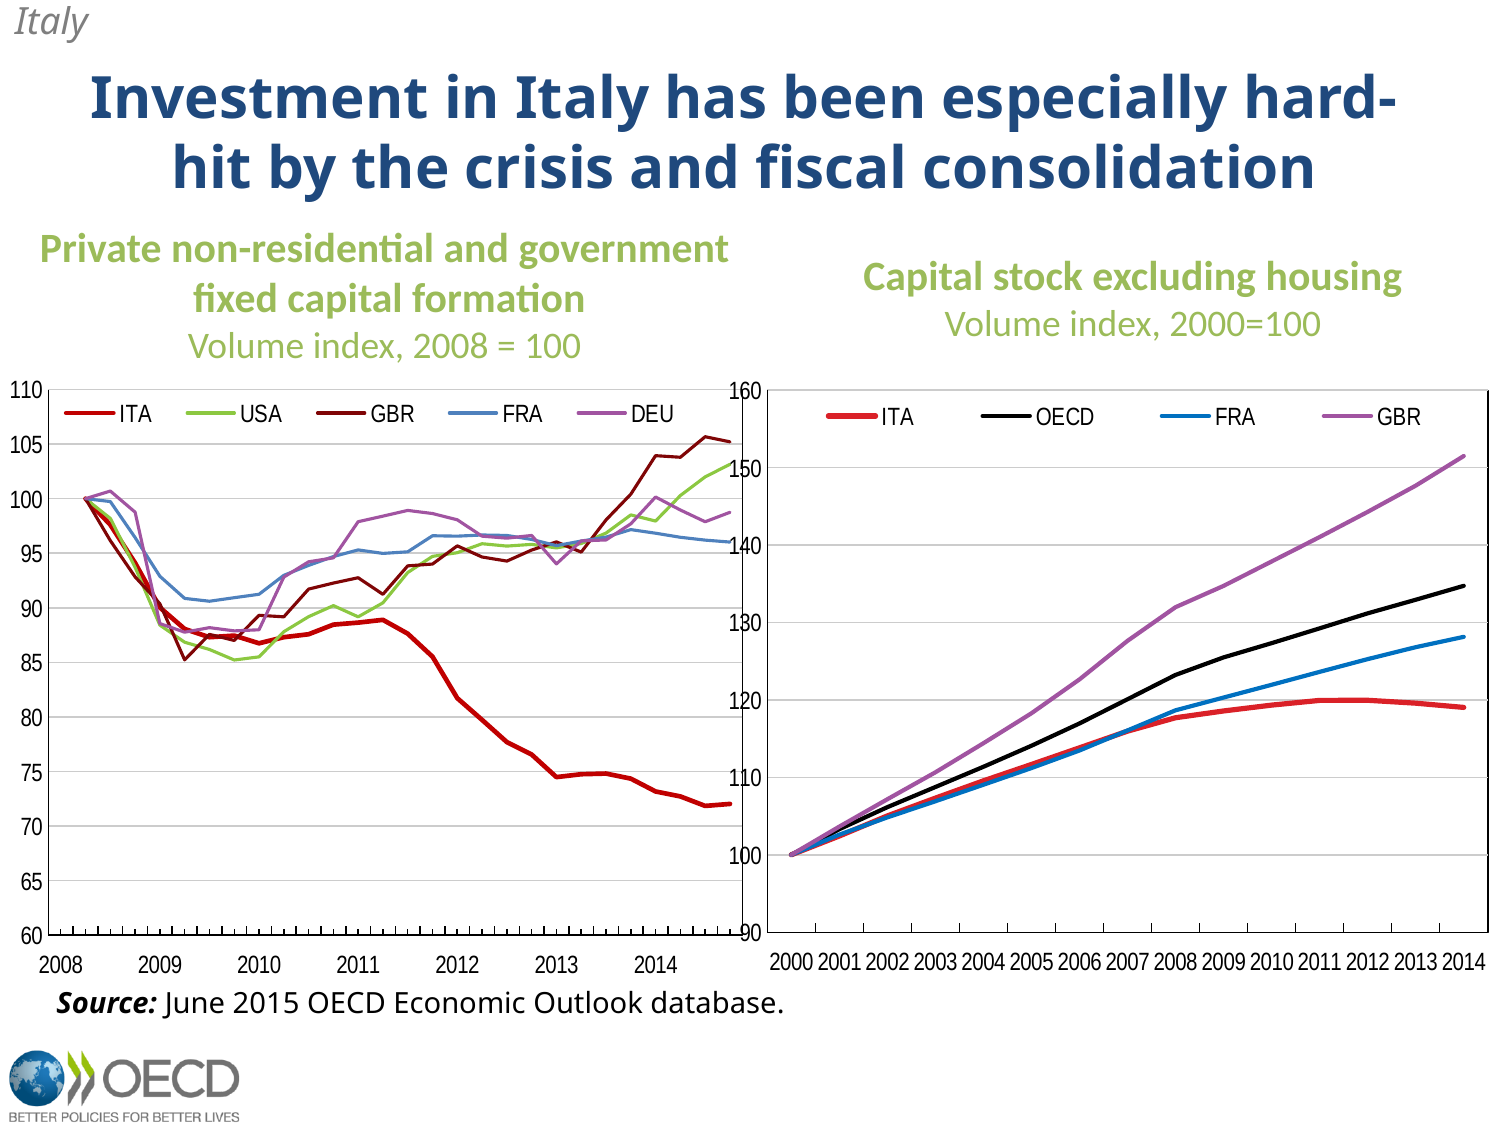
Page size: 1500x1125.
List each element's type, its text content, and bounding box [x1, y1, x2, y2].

chart [2, 367, 1490, 981]
text_box Capital stock excluding housing Volume index, 2000=100 [769, 241, 1496, 352]
picture [5, 1046, 243, 1125]
text_box Private non-residential and government fixed capital formation Volume index, 2008 = 100 [0, 213, 770, 368]
text_box Italy [0, 0, 124, 50]
text_box Source: June 2015 OECD Economic Outlook database. [41, 987, 1093, 1027]
text_box Investment in Italy has been especially hard-hit by the crisis and fiscal consolidation [41, 53, 1447, 208]
